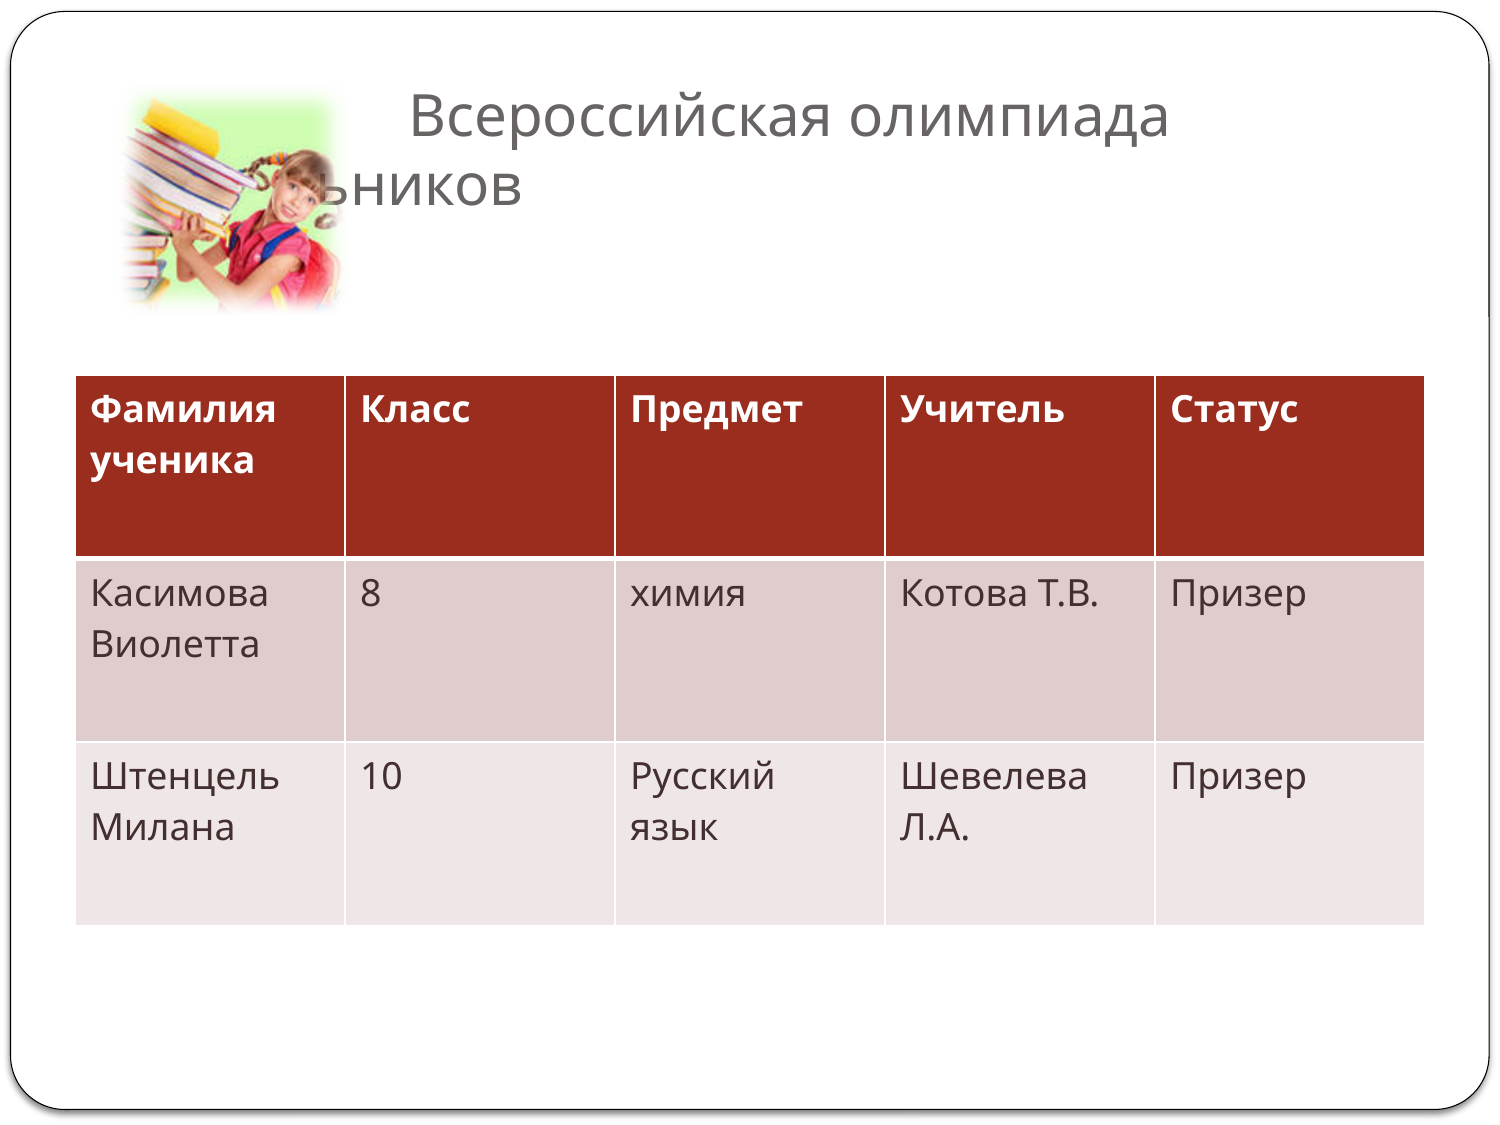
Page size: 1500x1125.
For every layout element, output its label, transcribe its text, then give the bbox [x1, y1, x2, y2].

title Всероссийская олимпиада школьников [150, 45, 1425, 233]
table_cell Призер [1156, 561, 1424, 741]
table_cell Котова Т.В. [886, 561, 1154, 741]
table_header Статус [1156, 376, 1424, 556]
table_cell Касимова Виолетта [76, 561, 344, 741]
table_cell 8 [346, 561, 614, 741]
table_cell Штенцель Милана [76, 743, 344, 925]
table_header Предмет [616, 376, 884, 556]
table_cell Призер [1156, 743, 1424, 925]
table_header Класс [346, 376, 614, 556]
table_cell химия [616, 561, 884, 741]
table_cell Шевелева Л.А. [886, 743, 1154, 925]
table_cell 10 [346, 743, 614, 925]
table_cell Русский язык [616, 743, 884, 925]
picture [116, 81, 351, 317]
table_header Фамилия ученика [76, 376, 344, 556]
table_header Учитель [886, 376, 1154, 556]
